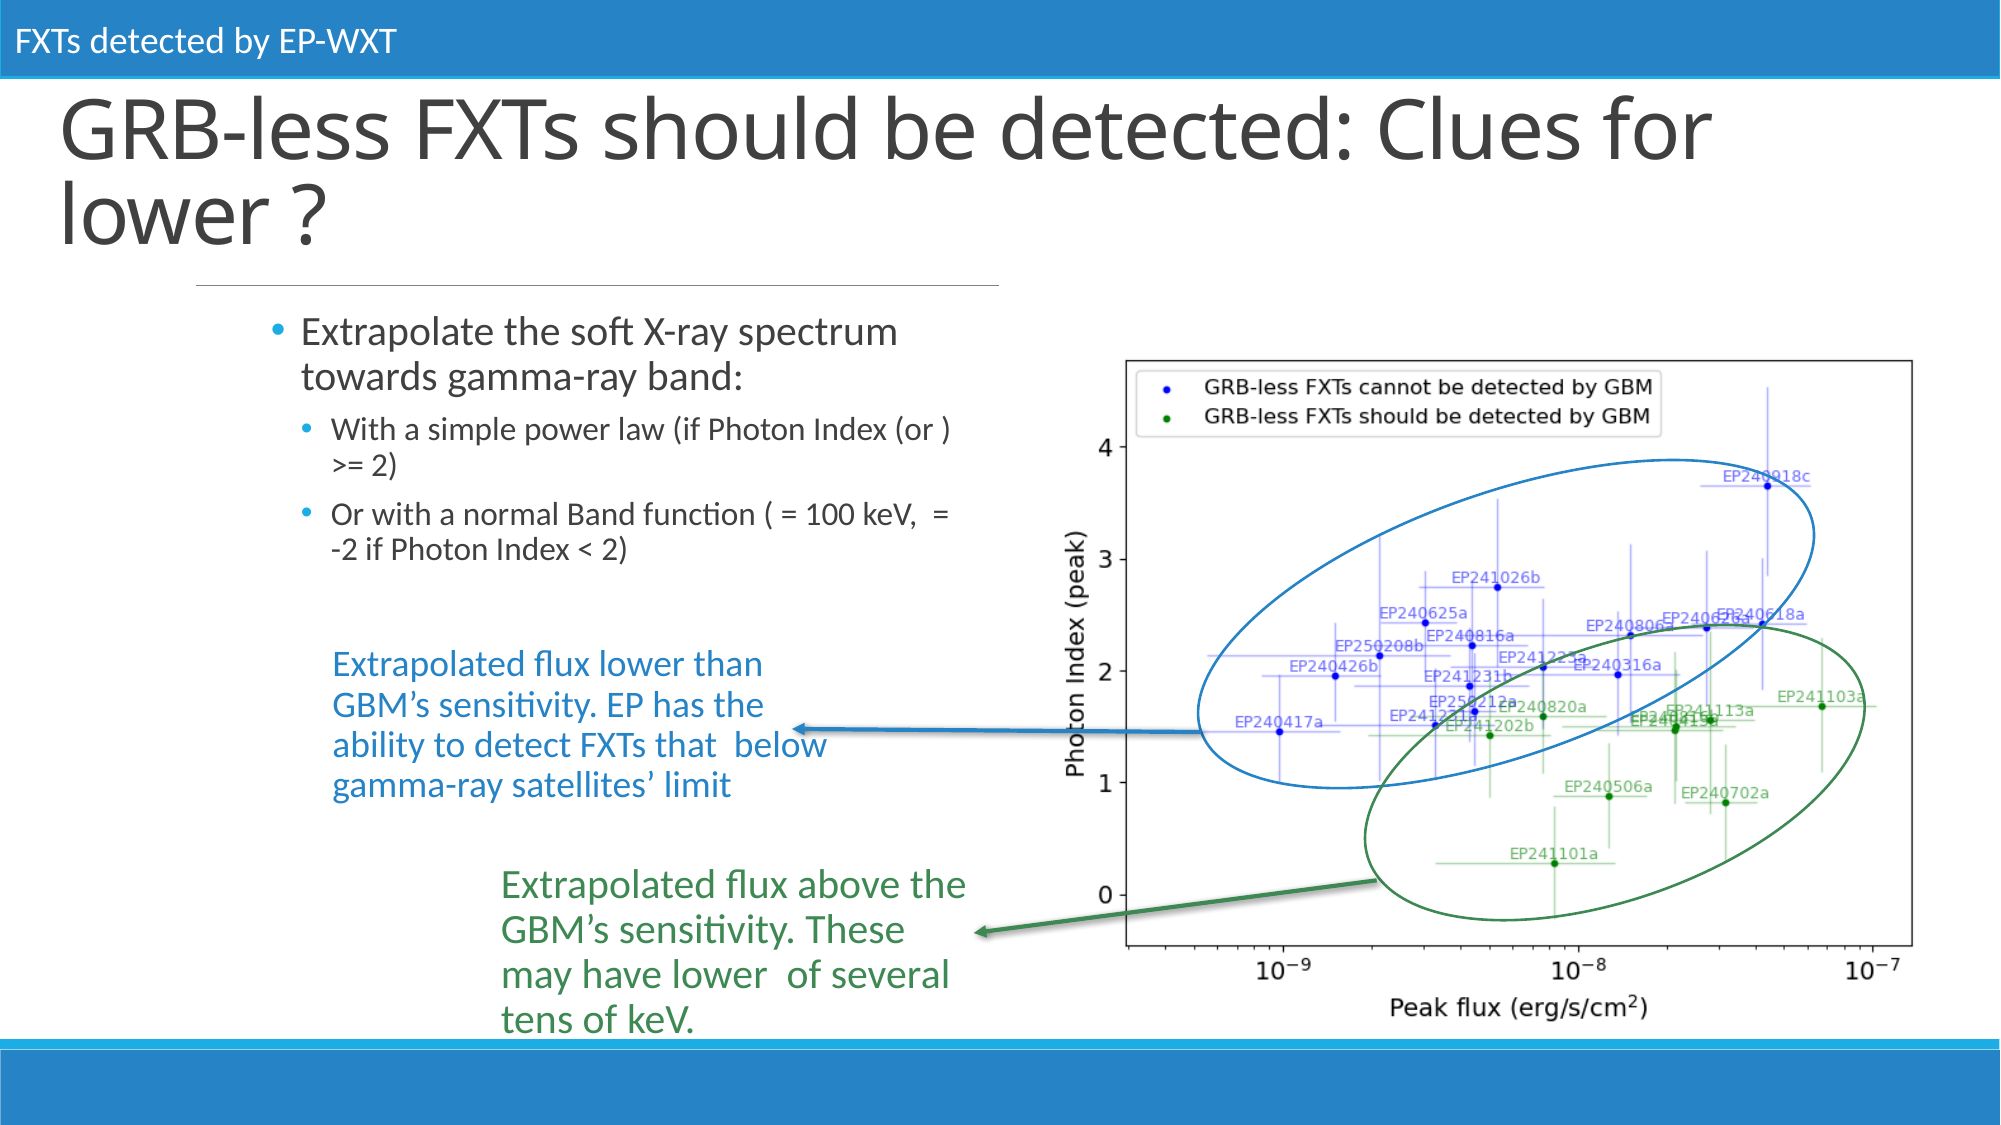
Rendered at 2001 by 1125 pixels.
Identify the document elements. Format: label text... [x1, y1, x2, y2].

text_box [973, 879, 1378, 934]
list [999, 268, 2000, 1030]
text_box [791, 728, 1202, 733]
text_box FXTs detected by EP-WXT [0, 0, 2000, 79]
text_box Extrapolated flux lower than GBM’s sensitivity. EP has the ability to detect FXTs that below gamma-ray satellites’ limit [300, 636, 843, 844]
